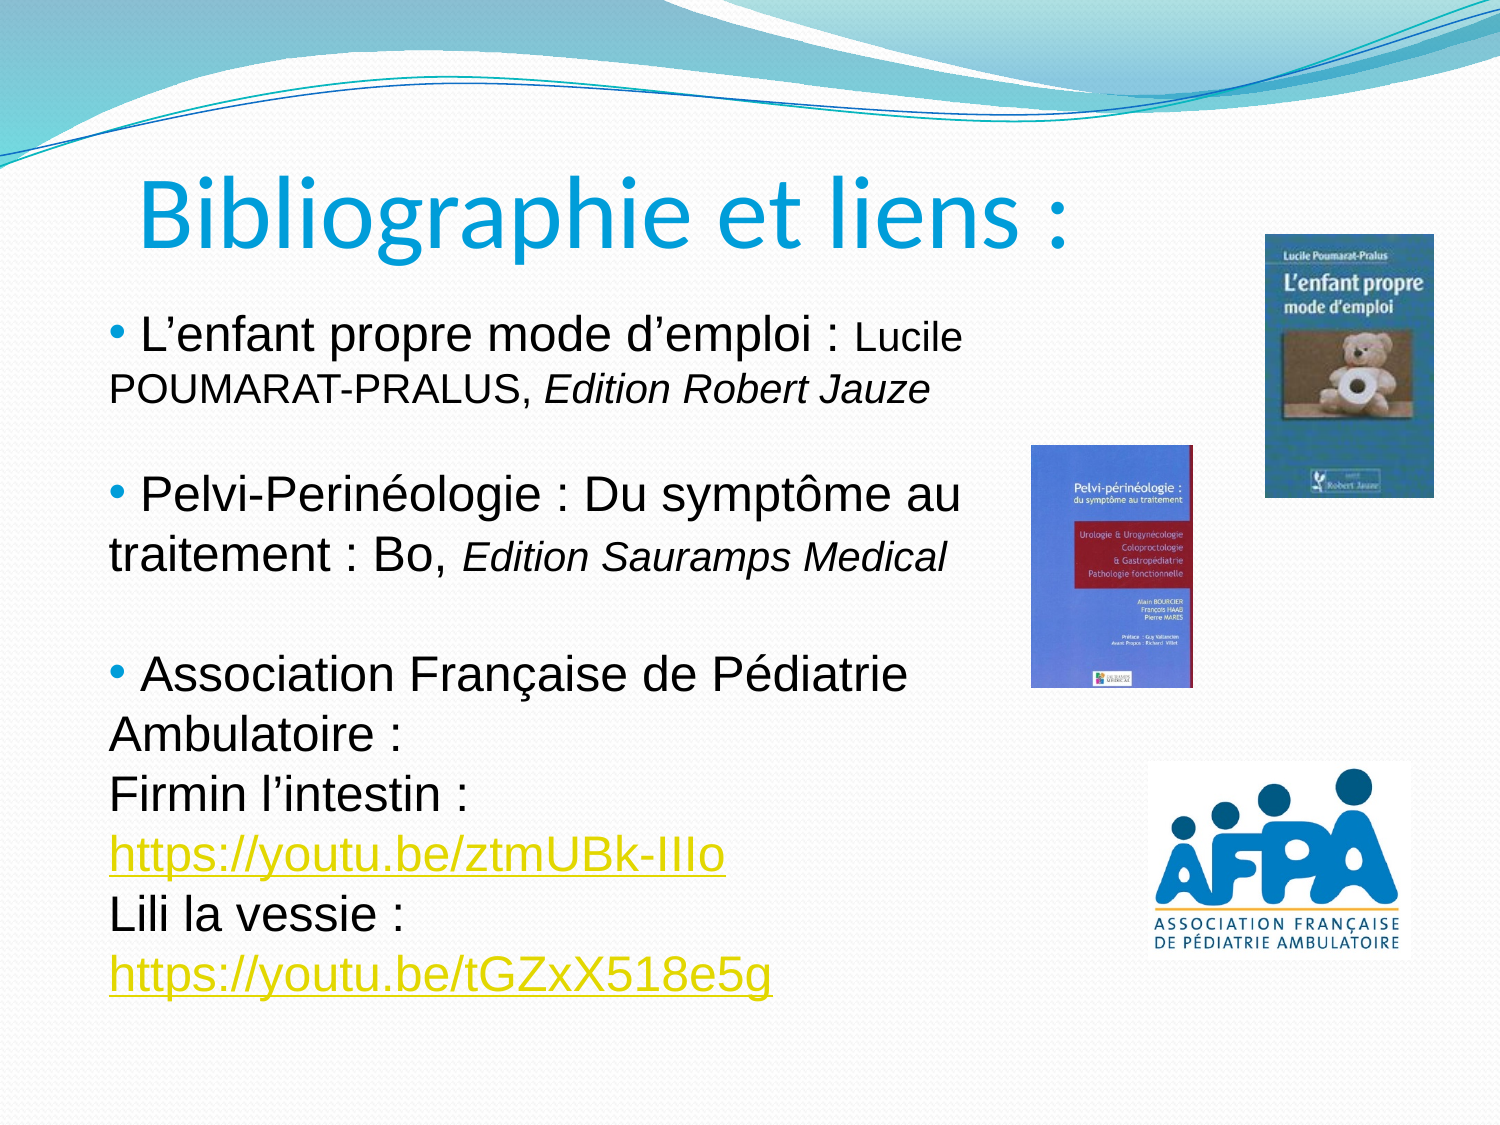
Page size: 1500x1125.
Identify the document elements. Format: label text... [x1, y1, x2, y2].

picture [1148, 761, 1411, 960]
picture [1265, 234, 1434, 498]
text_box L’enfant propre mode d’emploi : Lucile POUMARAT-PRALUS, Edition Robert Jauze Pelvi-Perinéologie : Du symptôme au traitement : Bo, Edition Sauramps Medical Association Française de Pédiatrie Ambulatoire : Firmin l’intestin : https://youtu.be/ztmUBk-IIIo Lili la vessie : https://youtu.be/tGZxX518e5g [93, 234, 1089, 1010]
title Bibliographie et liens : [137, 82, 1500, 270]
picture [1031, 445, 1193, 688]
